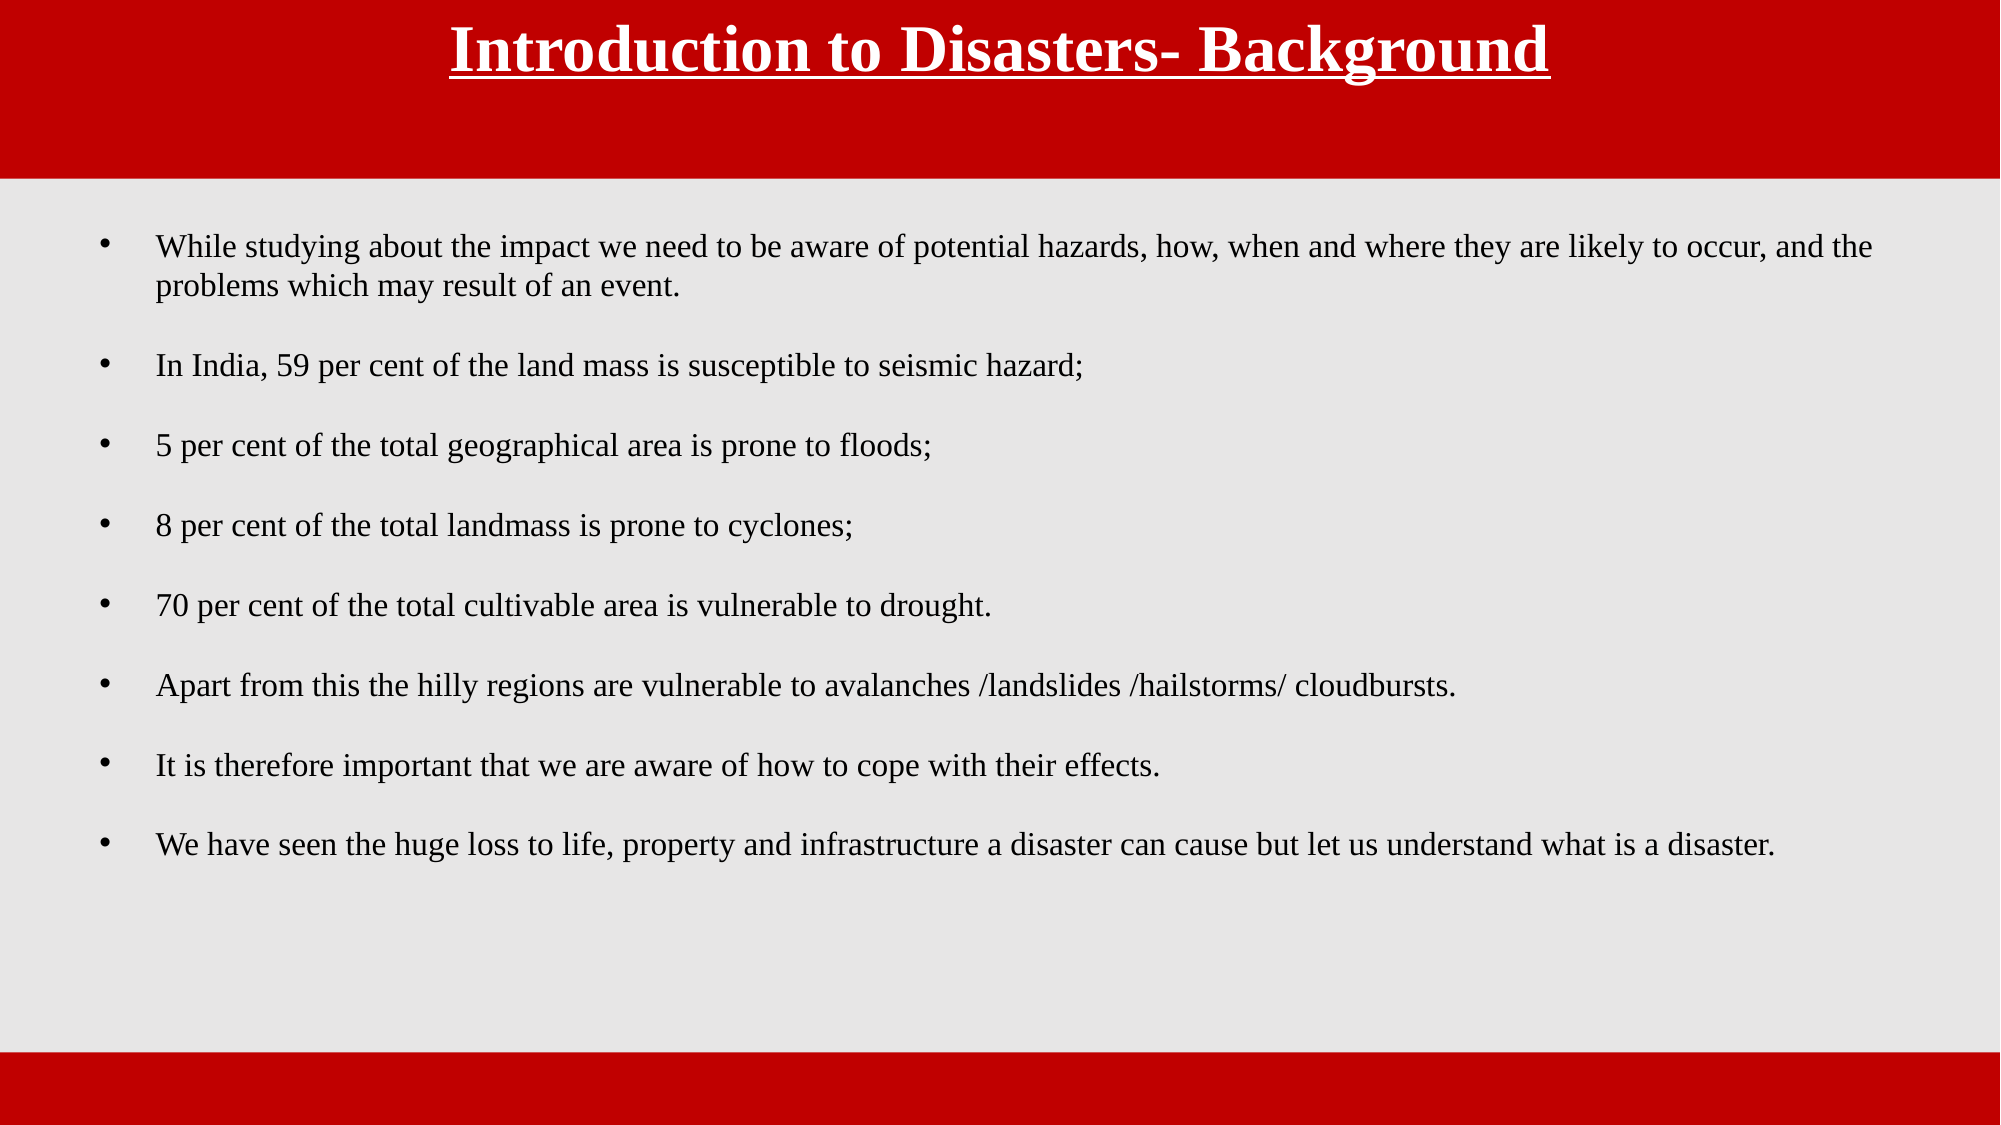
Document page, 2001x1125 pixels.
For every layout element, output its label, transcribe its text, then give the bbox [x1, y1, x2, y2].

text_box Introduction to Disasters- Background [0, 0, 2000, 179]
text_box [0, 1052, 2000, 1125]
text_box While studying about the impact we need to be aware of potential hazards, how, when and where they are likely to occur, and the problems which may result of an event. In India, 59 per cent of the land mass is susceptible to seismic hazard; 5 per cent of the total geographical area is prone to floods; 8 per cent of the total landmass is prone to cyclones; 70 per cent of the total cultivable area is vulnerable to drought. Apart from this the hilly regions are vulnerable to avalanches /landslides /hailstorms/ cloudbursts. It is therefore important that we are aware of how to cope with their effects. We have seen the huge loss to life, property and infrastructure a disaster can cause but let us understand what is a disaster. [84, 216, 1916, 910]
